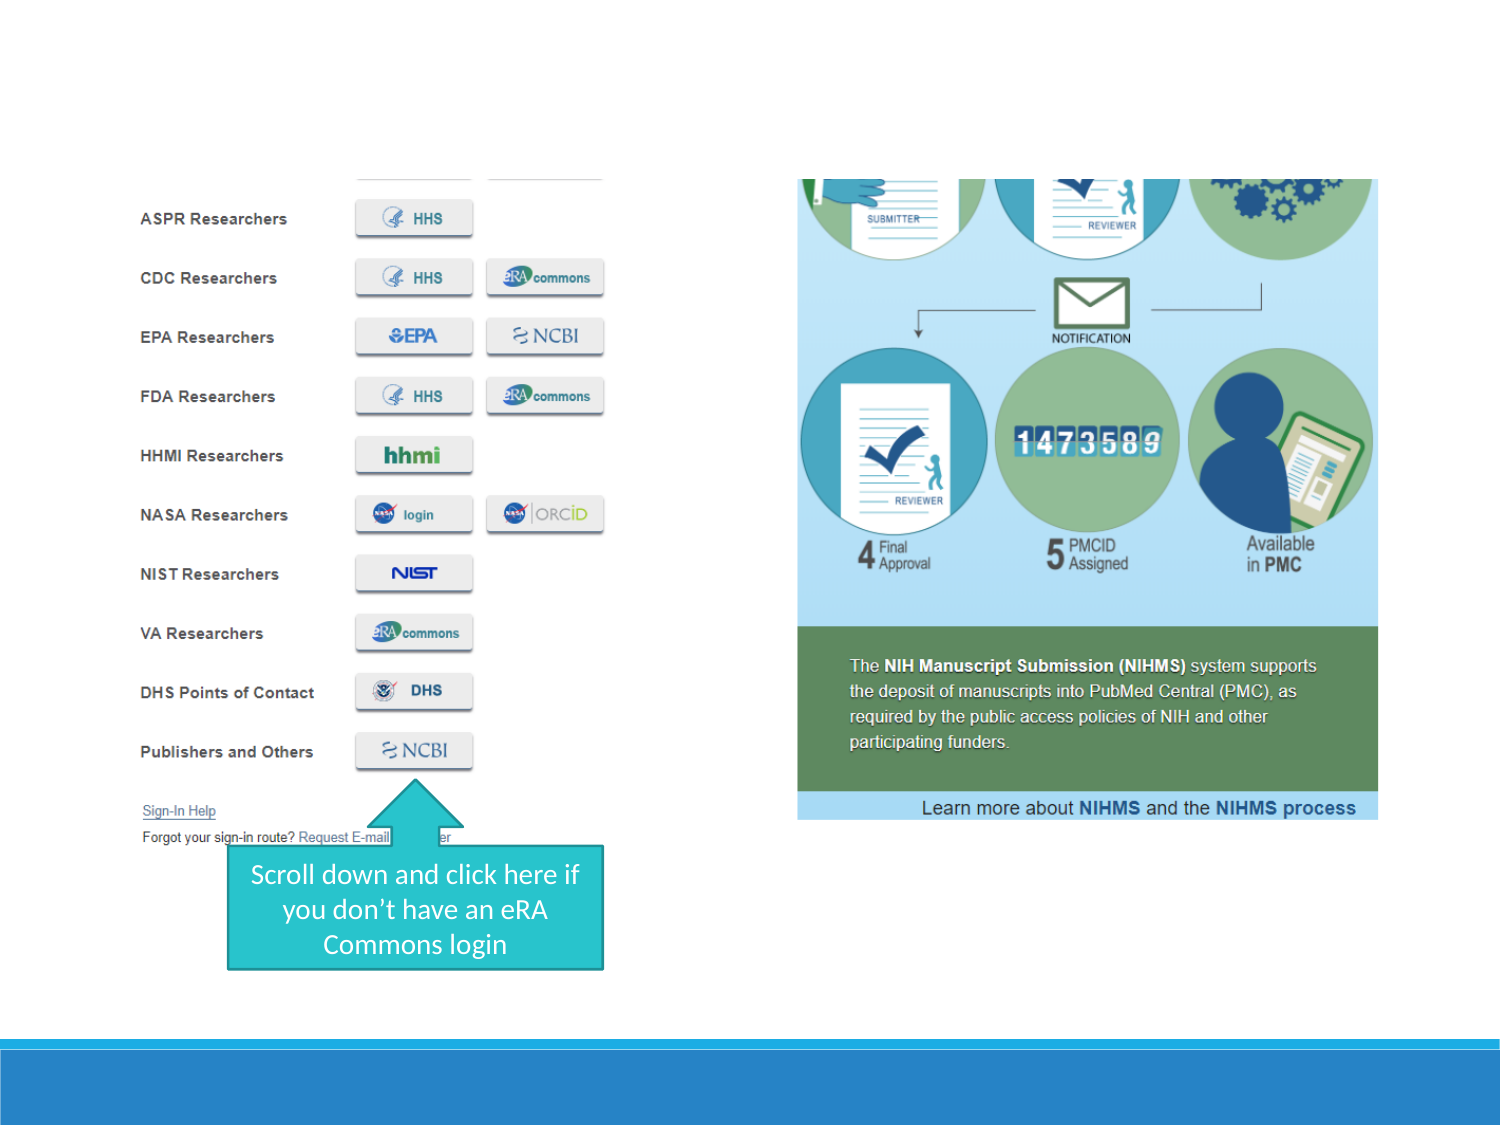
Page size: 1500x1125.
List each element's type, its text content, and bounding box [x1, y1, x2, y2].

picture [105, 179, 1395, 859]
text_box Scroll down and click here if you don’t have an eRA Commons login [226, 867, 605, 971]
